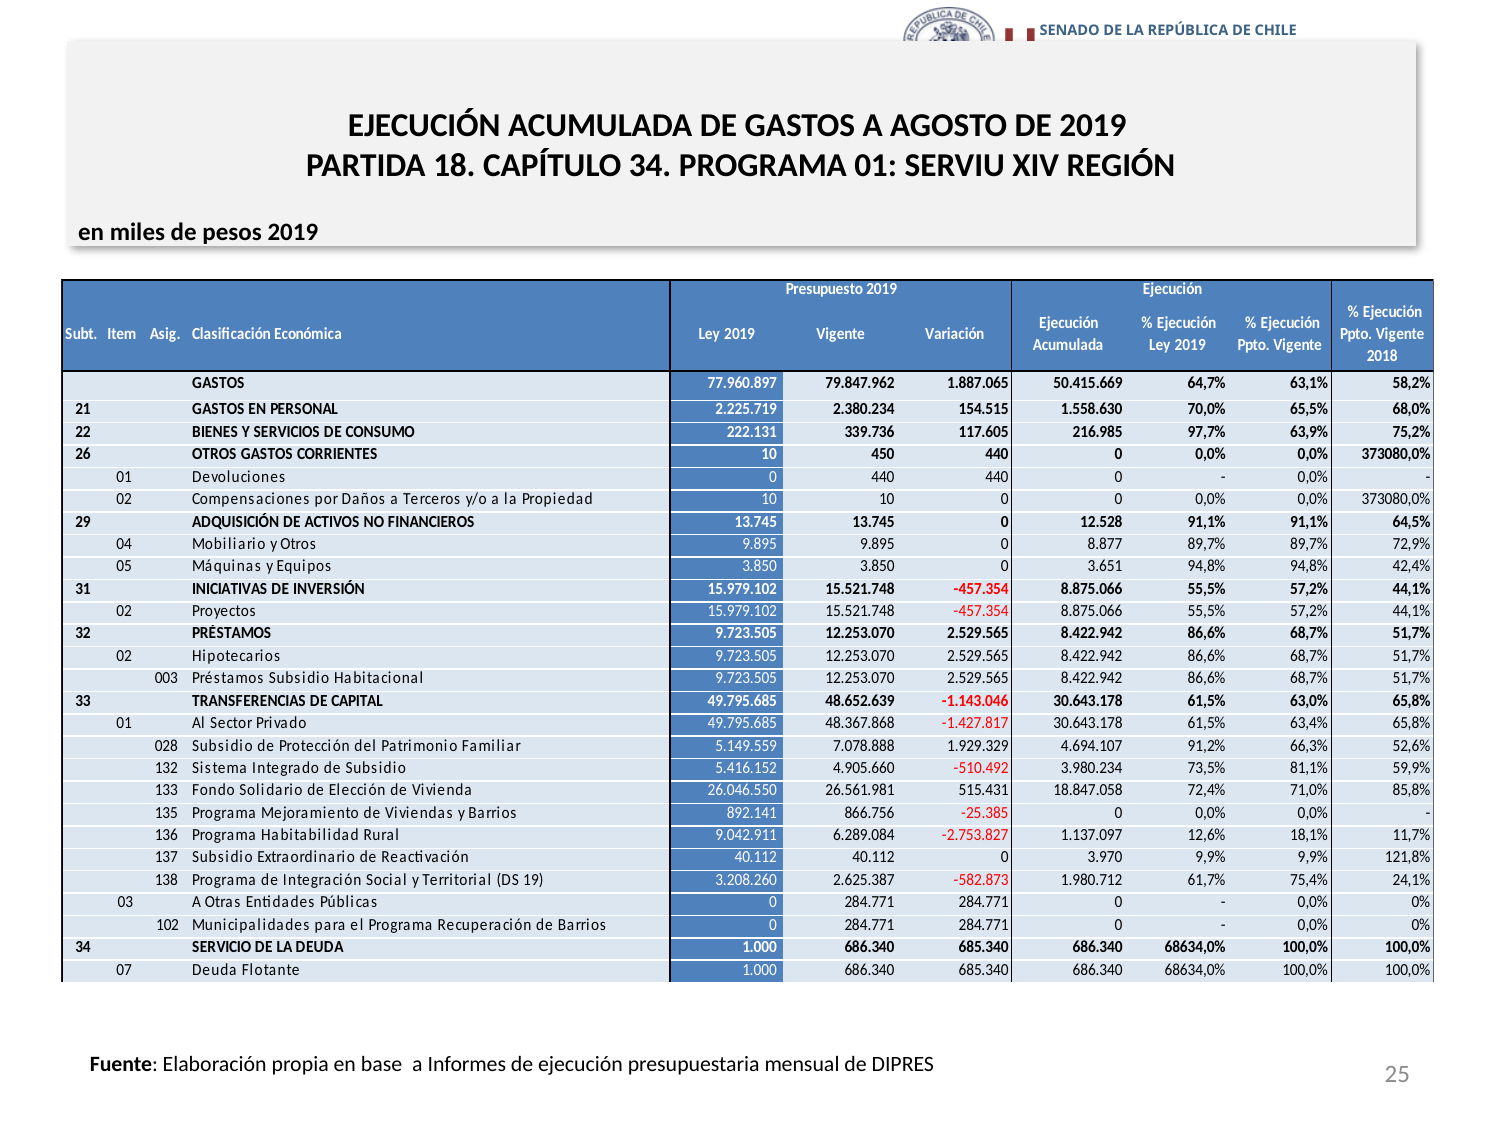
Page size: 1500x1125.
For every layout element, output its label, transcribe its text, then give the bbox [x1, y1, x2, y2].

slide_number 25 [1074, 1042, 1425, 1103]
picture [61, 278, 1435, 984]
picture [903, 7, 997, 41]
text_box en miles de pesos 2019 [63, 208, 1414, 277]
title EJECUCIÓN ACUMULADA DE GASTOS A AGOSTO DE 2019 PARTIDA 18. CAPÍTULO 34. PROGRAMA 01: SERVIU XIV REGIÓN [67, 41, 1415, 246]
